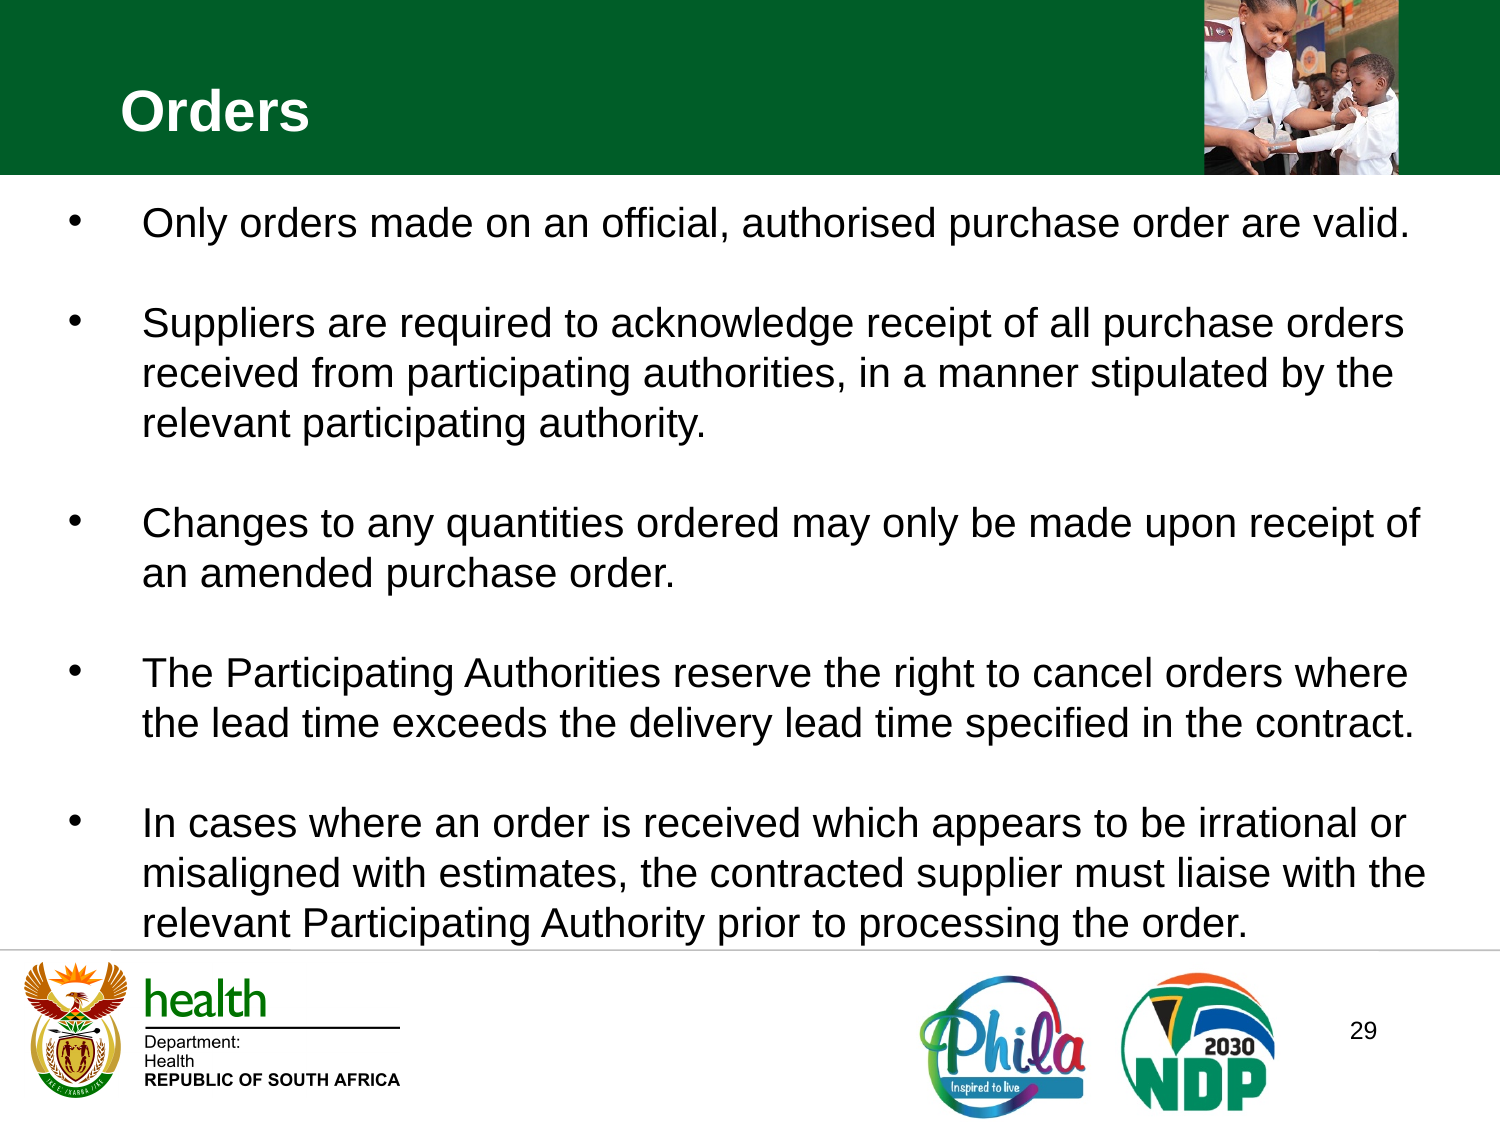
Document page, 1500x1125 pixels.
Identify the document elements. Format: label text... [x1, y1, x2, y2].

picture [1204, 0, 1399, 175]
text_box Orders [105, 0, 1018, 151]
text_box Only orders made on an official, authorised purchase order are valid. Suppliers are required to acknowledge receipt of all purchase orders received from participating authorities, in a manner stipulated by the relevant participating authority. Changes to any quantities ordered may only be made upon receipt of an amended purchase order. The Participating Authorities reserve the right to cancel orders where the lead time exceeds the delivery lead time specified in the contract. In cases where an order is received which appears to be irrational or misaligned with estimates, the contracted supplier must liaise with the relevant Participating Authority prior to processing the order. [53, 187, 1447, 953]
picture [916, 972, 1092, 1006]
title 29 [620, 1006, 1400, 1125]
picture [24, 962, 400, 1098]
picture [1115, 962, 1290, 1006]
